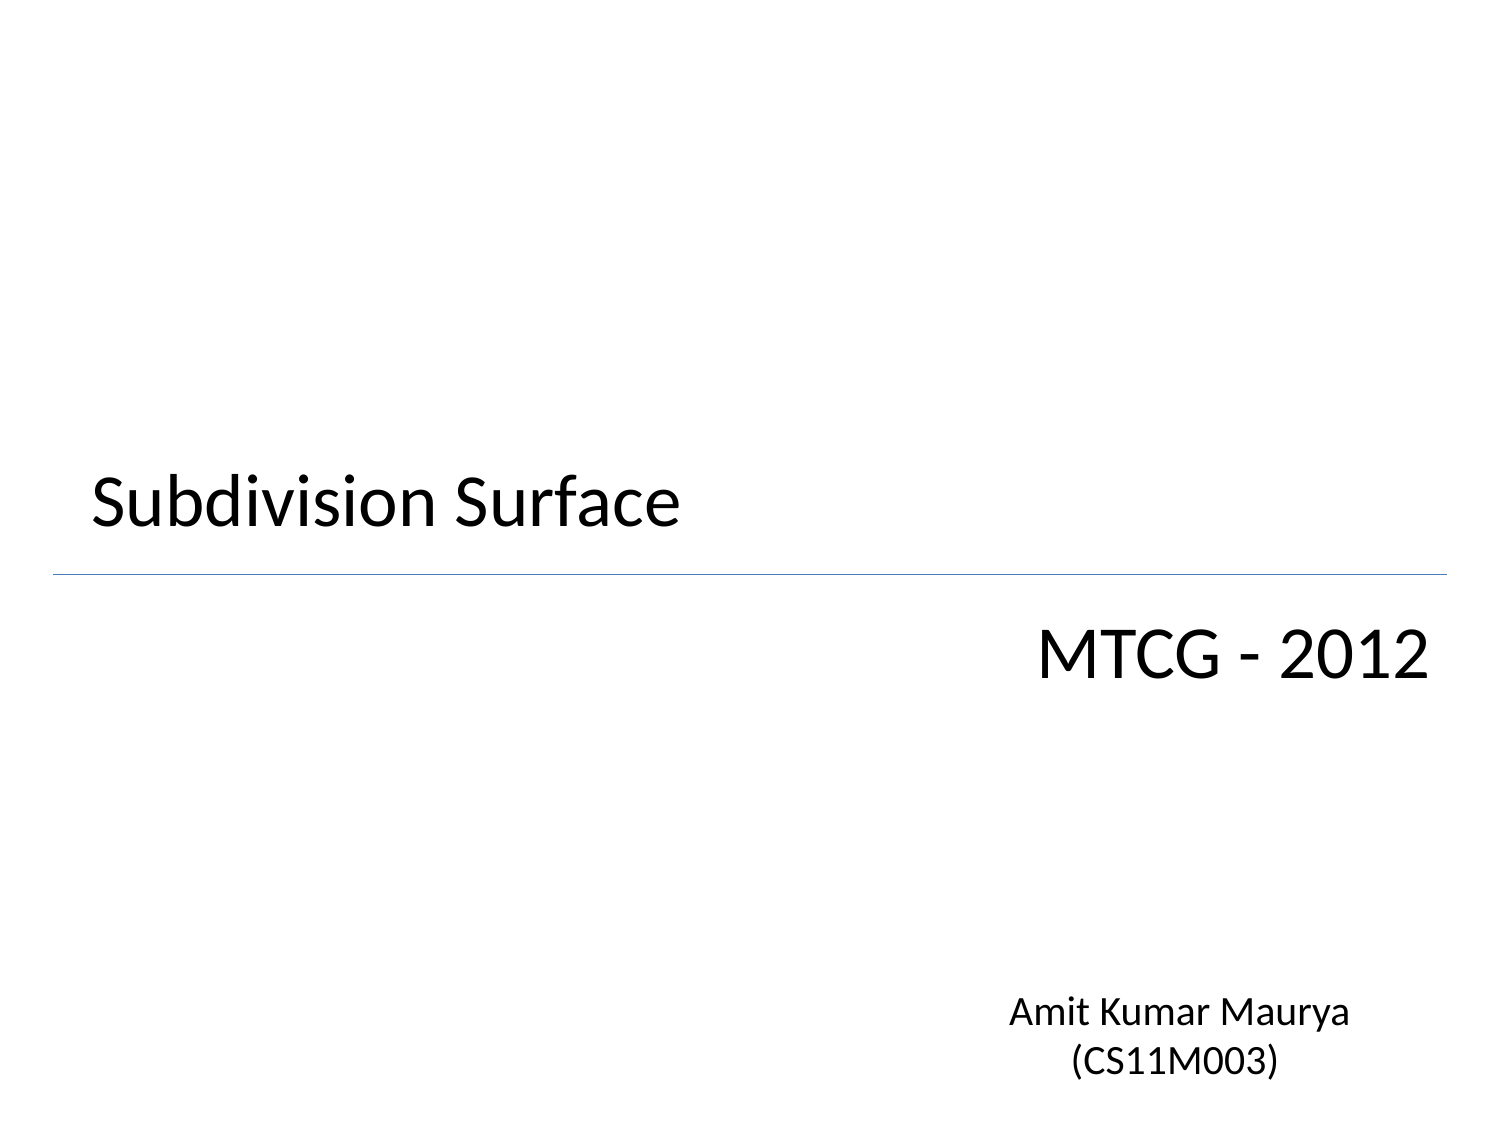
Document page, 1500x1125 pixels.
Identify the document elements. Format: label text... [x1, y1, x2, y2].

text_box Subdivision Surface [76, 444, 798, 550]
text_box Amit Kumar Maurya (CS11M003) [994, 975, 1366, 1091]
text_box MTCG - 2012 [1021, 595, 1447, 701]
